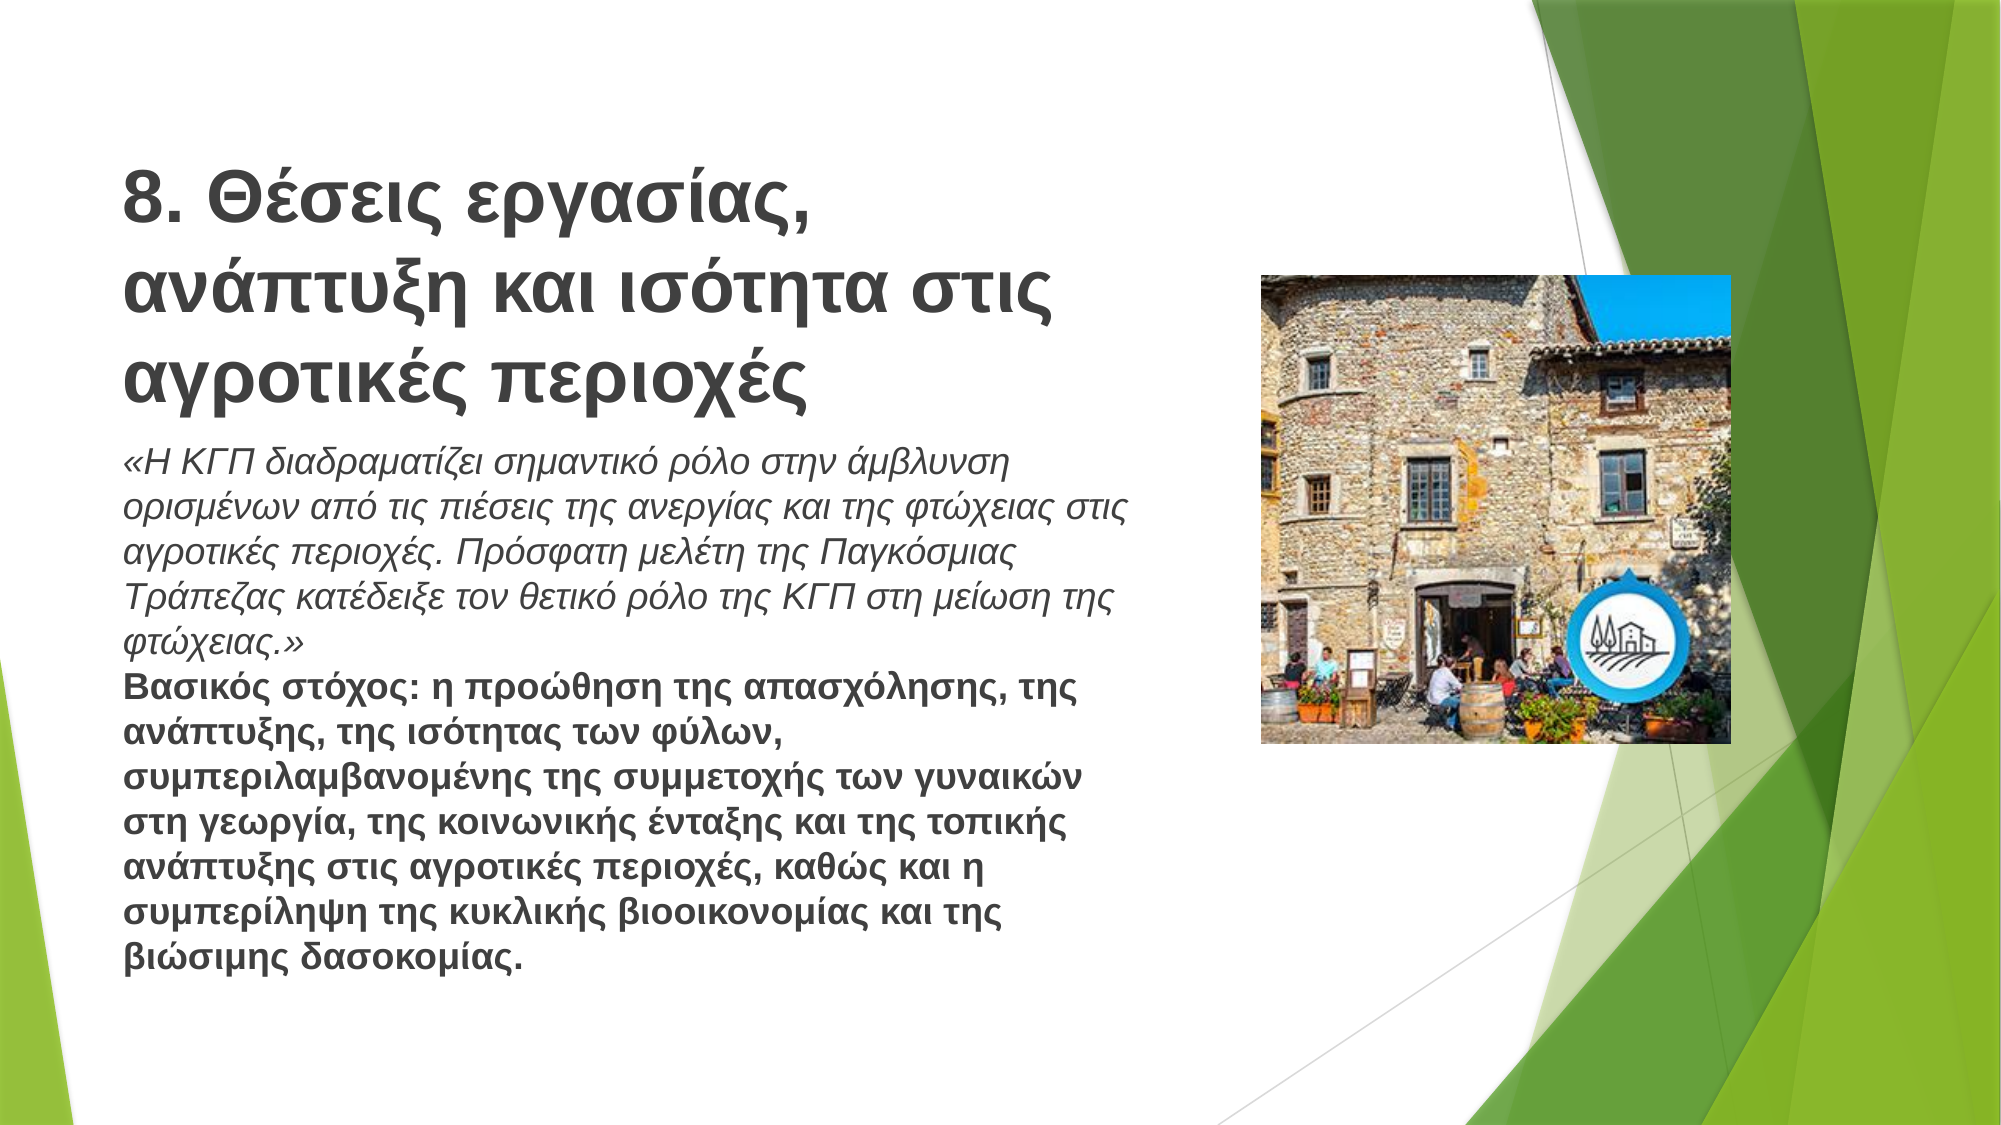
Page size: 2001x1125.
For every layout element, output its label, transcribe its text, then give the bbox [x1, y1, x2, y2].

picture [1261, 274, 1732, 745]
text_box 8. Θέσεις εργασίας, ανάπτυξη και ισότητα στις αγροτικές περιοχές «Η ΚΓΠ διαδραματίζει σημαντικό ρόλο στην άμβλυνση ορισμένων από τις πιέσεις της ανεργίας και της φτώχειας στις αγροτικές περιοχές. Πρόσφατη μελέτη της Παγκόσμιας Τράπεζας κατέδειξε τον θετικό ρόλο της ΚΓΠ στη μείωση της φτώχειας.» Βασικός στόχος: η προώθηση της απασχόλησης, της ανάπτυξης, της ισότητας των φύλων, συμπεριλαμβανομένης της συμμετοχής των γυναικών στη γεωργία, της κοινωνικής ένταξης και της τοπικής ανάπτυξης στις αγροτικές περιοχές, καθώς και η συμπερίληψη της κυκλικής βιοοικονομίας και της βιώσιμης δασοκομίας. [107, 140, 1148, 985]
